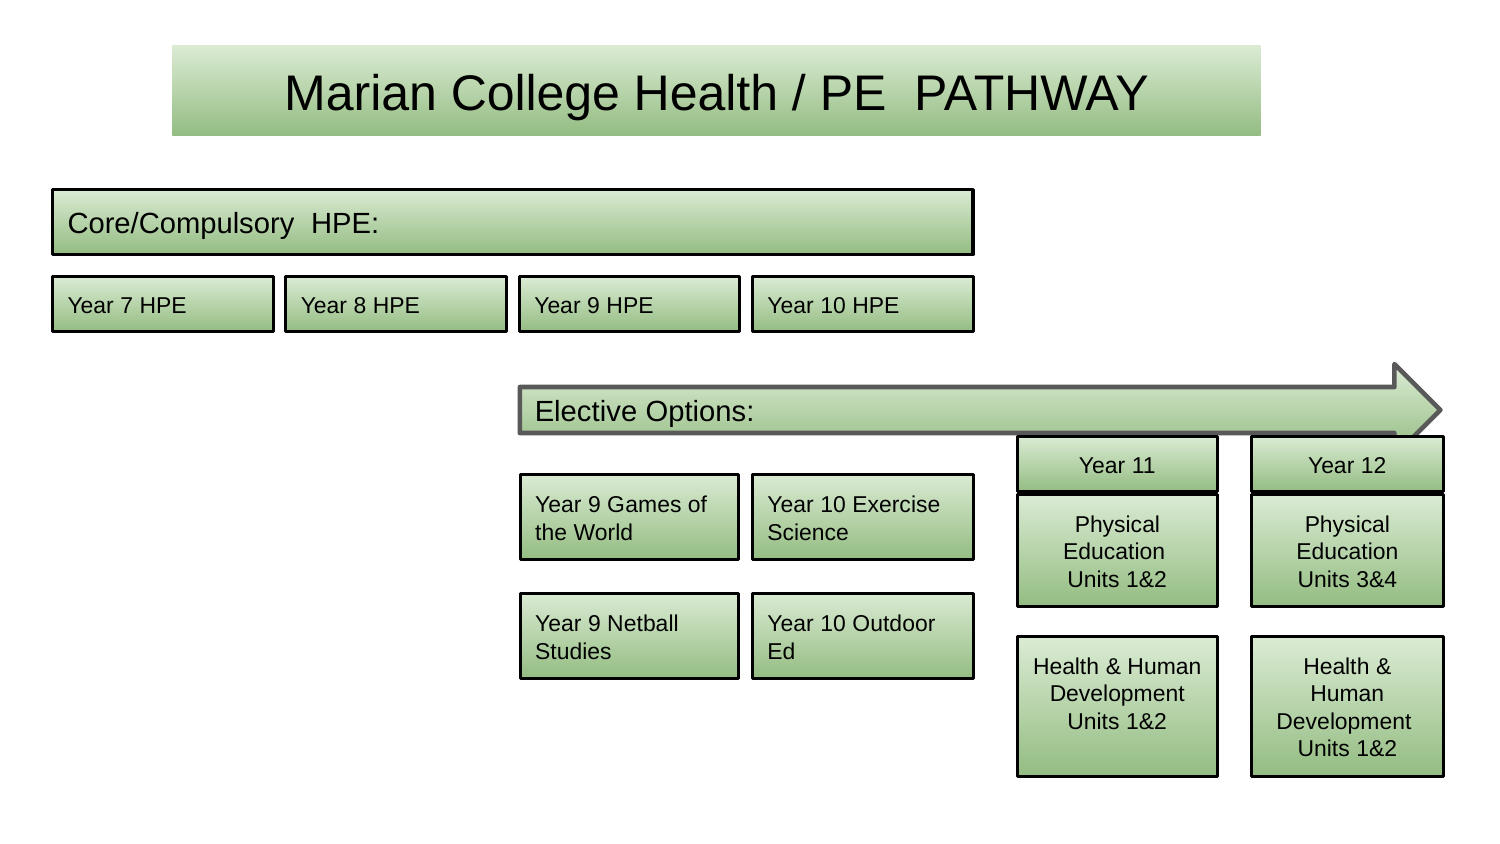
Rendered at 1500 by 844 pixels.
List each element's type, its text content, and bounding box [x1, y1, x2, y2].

text_box Year 12 [1251, 436, 1444, 492]
text_box Physical Education Units 1&2 [1017, 494, 1218, 607]
text_box Elective Options: [519, 364, 1441, 436]
text_box Health & Human Development Units 1&2 [1251, 636, 1444, 777]
text_box Core/Compulsory HPE: [52, 189, 973, 255]
text_box Year 9 HPE [519, 276, 740, 332]
text_box Year 8 HPE [285, 276, 507, 332]
text_box Year 9 Netball Studies [520, 593, 739, 679]
text_box Marian College Health / PE PATHWAY [172, 45, 1261, 136]
text_box Year 10 Exercise Science [752, 474, 974, 560]
text_box Year 10 Outdoor Ed [752, 593, 974, 679]
text_box Year 9 Games of the World [520, 474, 739, 560]
text_box Year 7 HPE [52, 276, 274, 332]
text_box Physical Education Units 3&4 [1251, 494, 1444, 607]
text_box Year 11 [1017, 436, 1218, 492]
text_box Health & Human Development Units 1&2 [1017, 636, 1218, 777]
text_box Year 10 HPE [752, 276, 974, 332]
